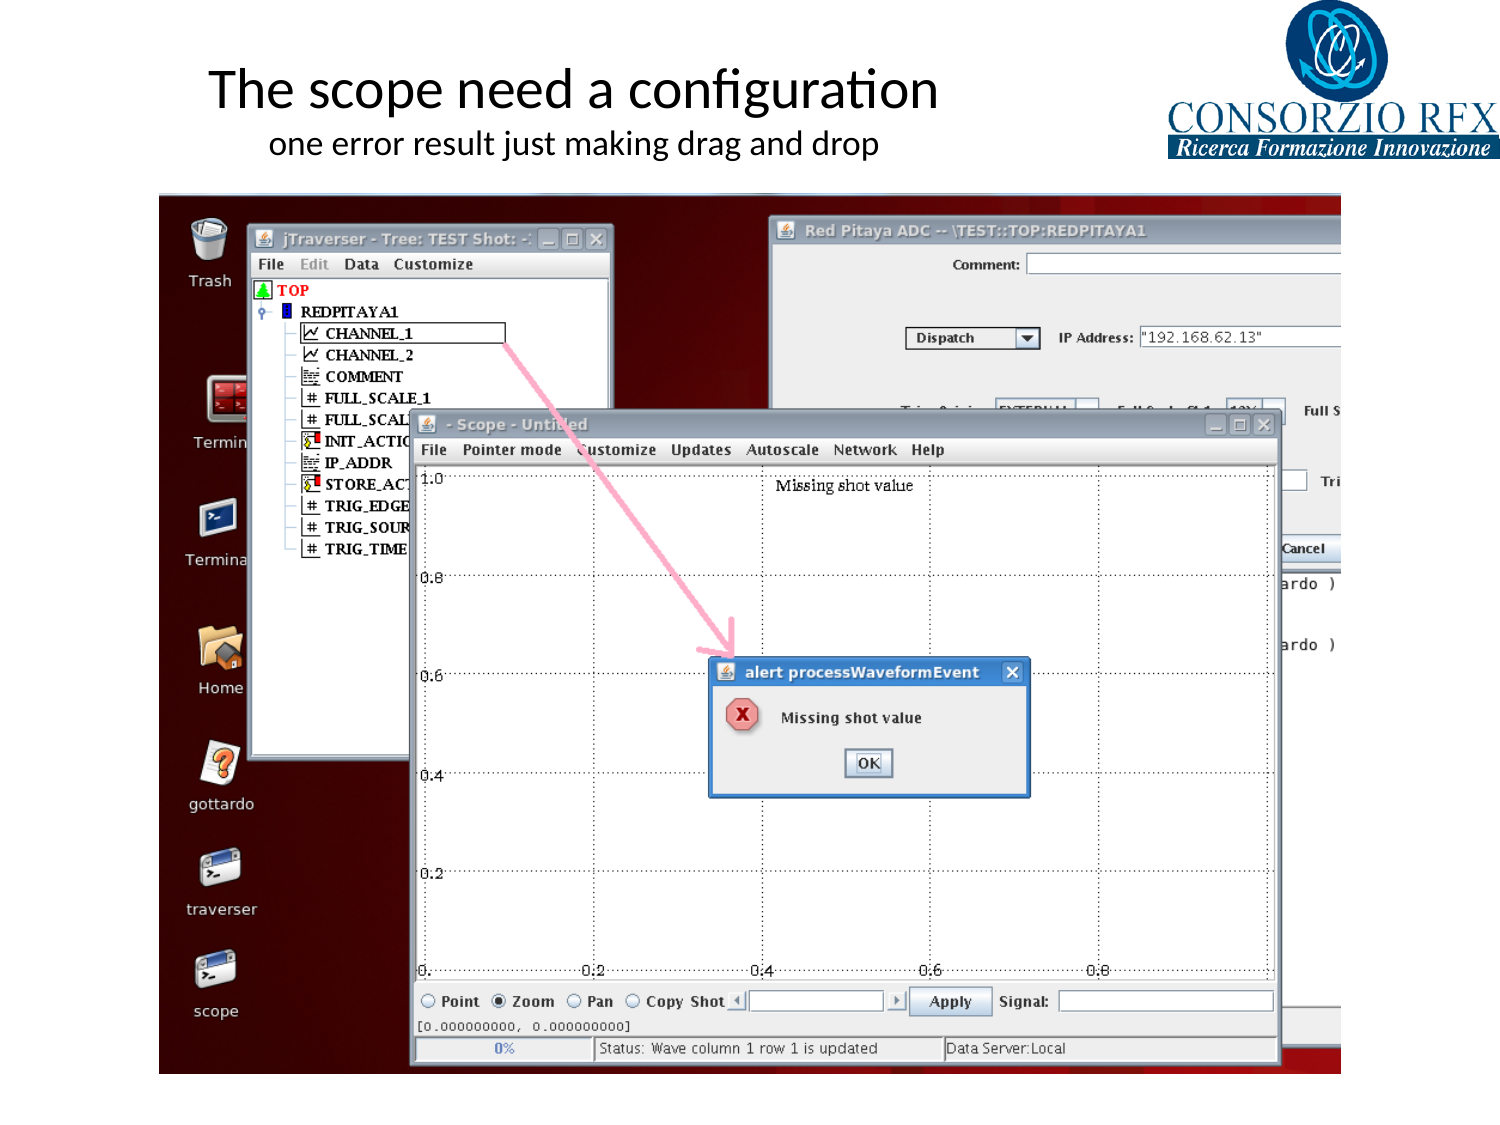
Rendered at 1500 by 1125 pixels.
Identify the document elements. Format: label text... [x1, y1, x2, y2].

picture [1168, 0, 1500, 159]
title The scope need a configuration one error result just making drag and drop [0, 42, 1250, 171]
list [159, 193, 1341, 1074]
